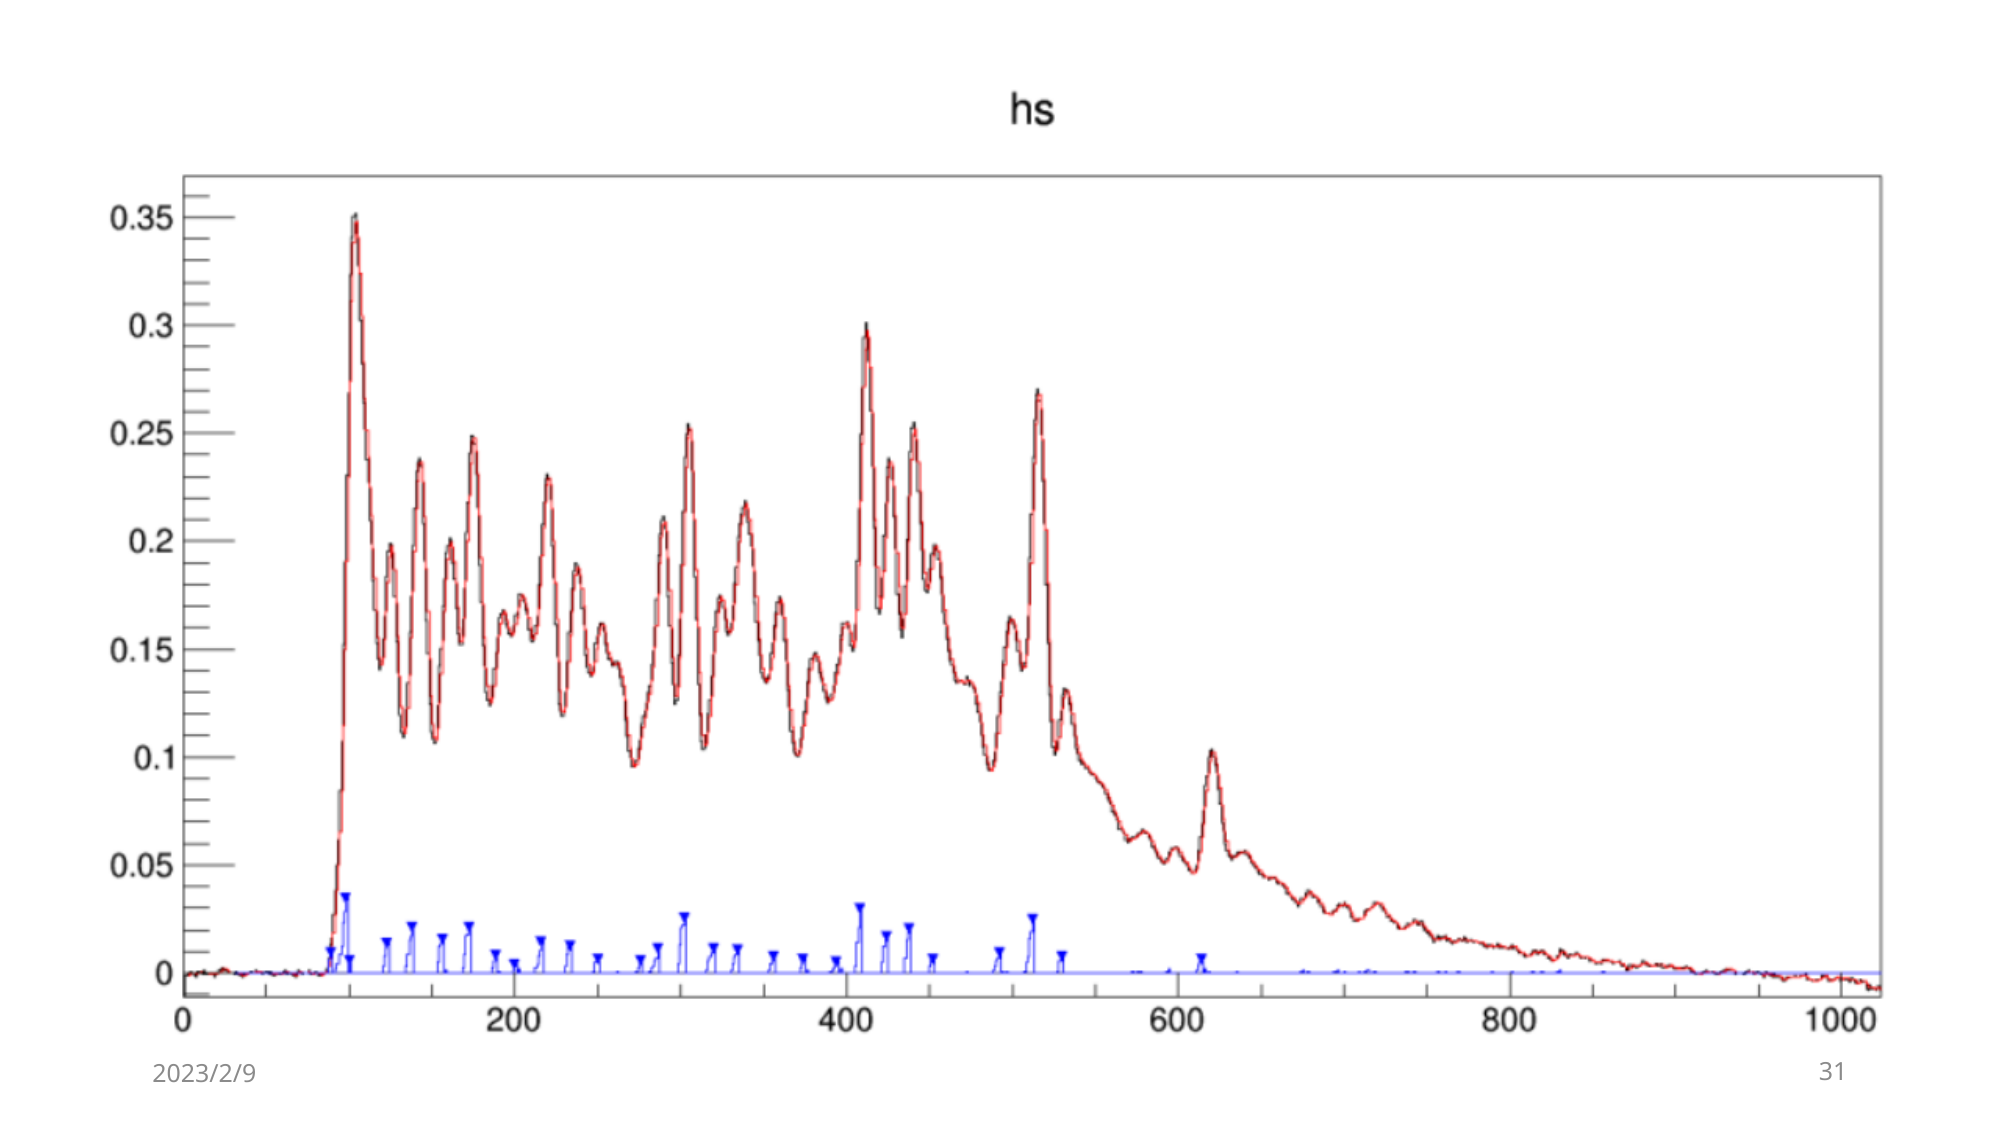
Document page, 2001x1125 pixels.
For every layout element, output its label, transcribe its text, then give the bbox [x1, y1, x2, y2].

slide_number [137, 1049, 588, 1103]
picture [95, 76, 1905, 1049]
slide_number 31 [1412, 1049, 1863, 1103]
